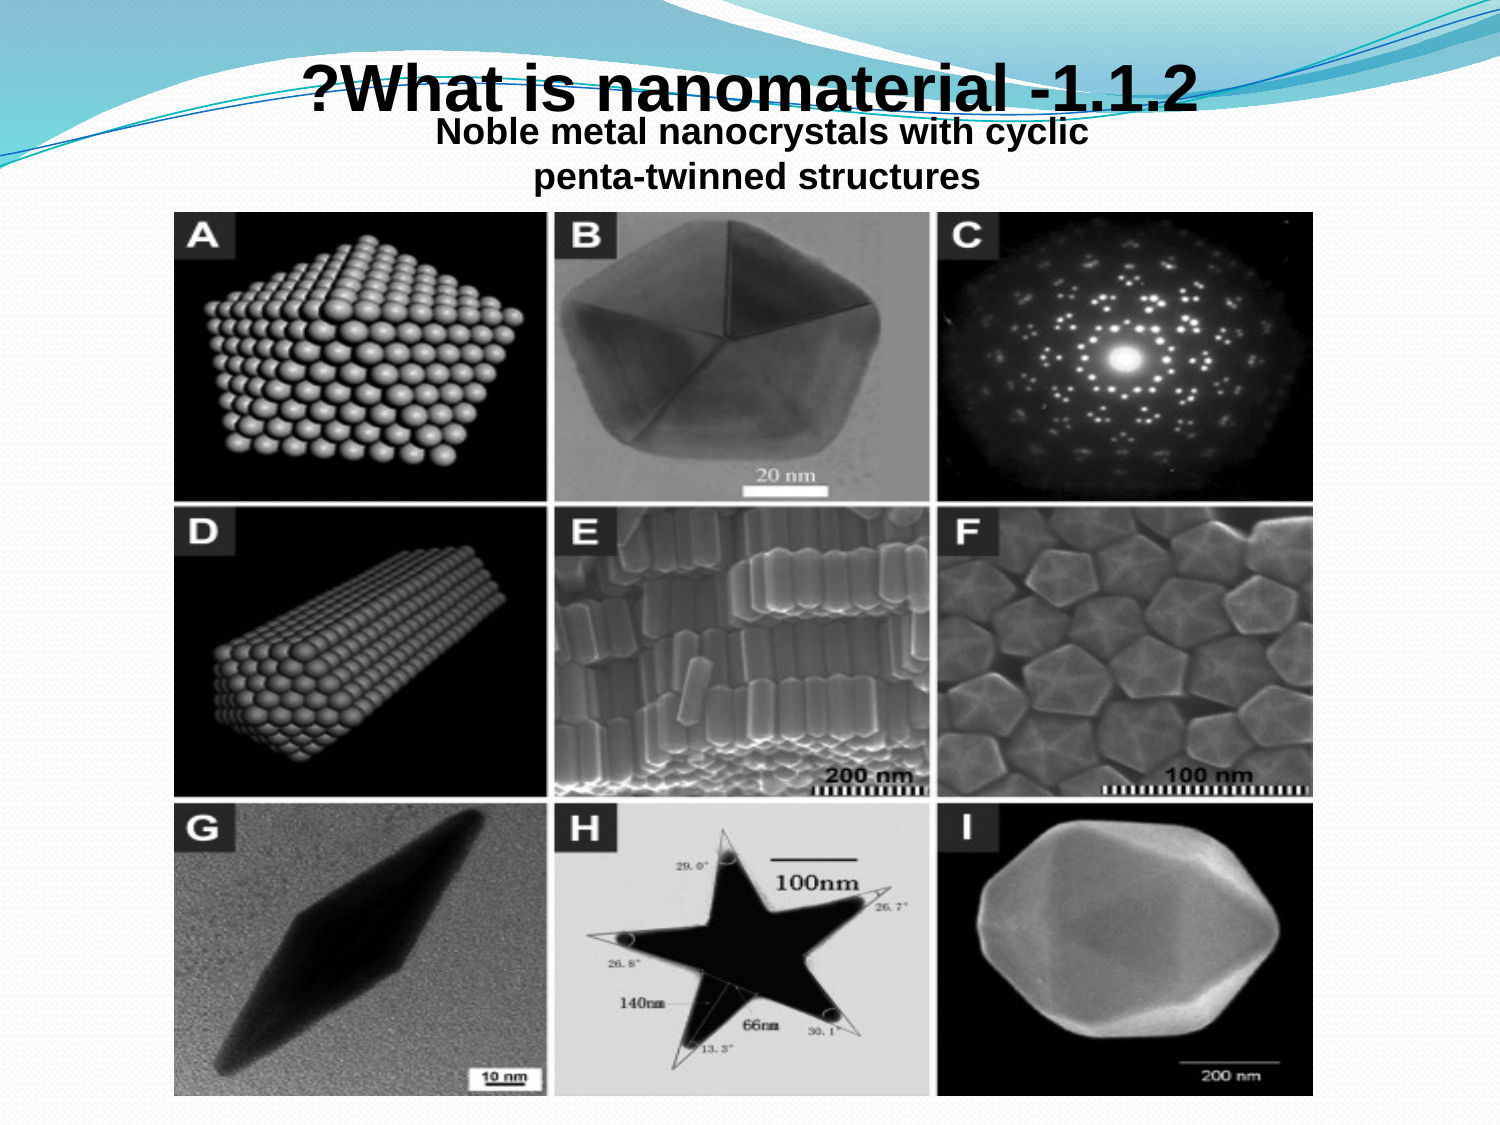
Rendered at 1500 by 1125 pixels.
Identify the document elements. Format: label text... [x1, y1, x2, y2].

picture [174, 212, 1313, 1096]
text_box Noble metal nanocrystals with cyclic penta-twinned structures [387, 99, 1138, 205]
text_box 1.1.2- What is nanomaterial? [0, 37, 1500, 133]
